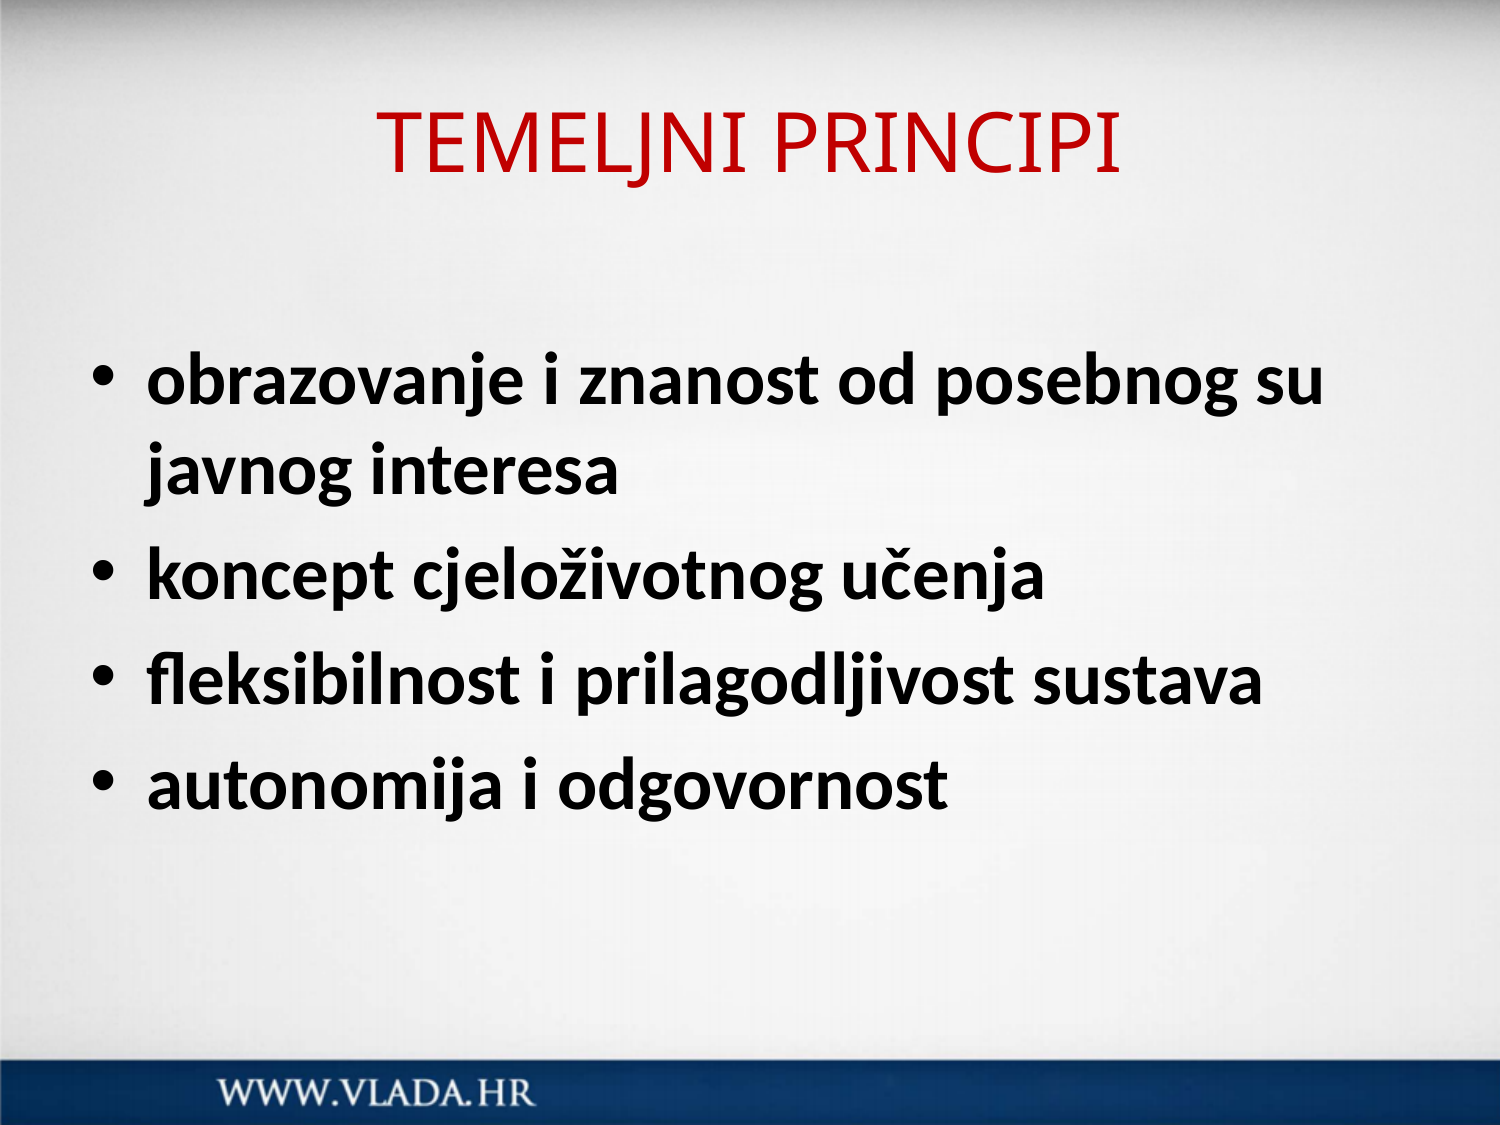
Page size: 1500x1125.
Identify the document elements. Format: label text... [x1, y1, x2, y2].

title TEMELJNI PRINCIPI [75, 45, 1425, 233]
picture [0, 0, 1500, 1125]
list obrazovanje i znanost od posebnog su javnog interesa koncept cjeloživotnog učenja fleksibilnost i prilagodljivost sustava autonomija i odgovornost [75, 321, 1425, 1064]
